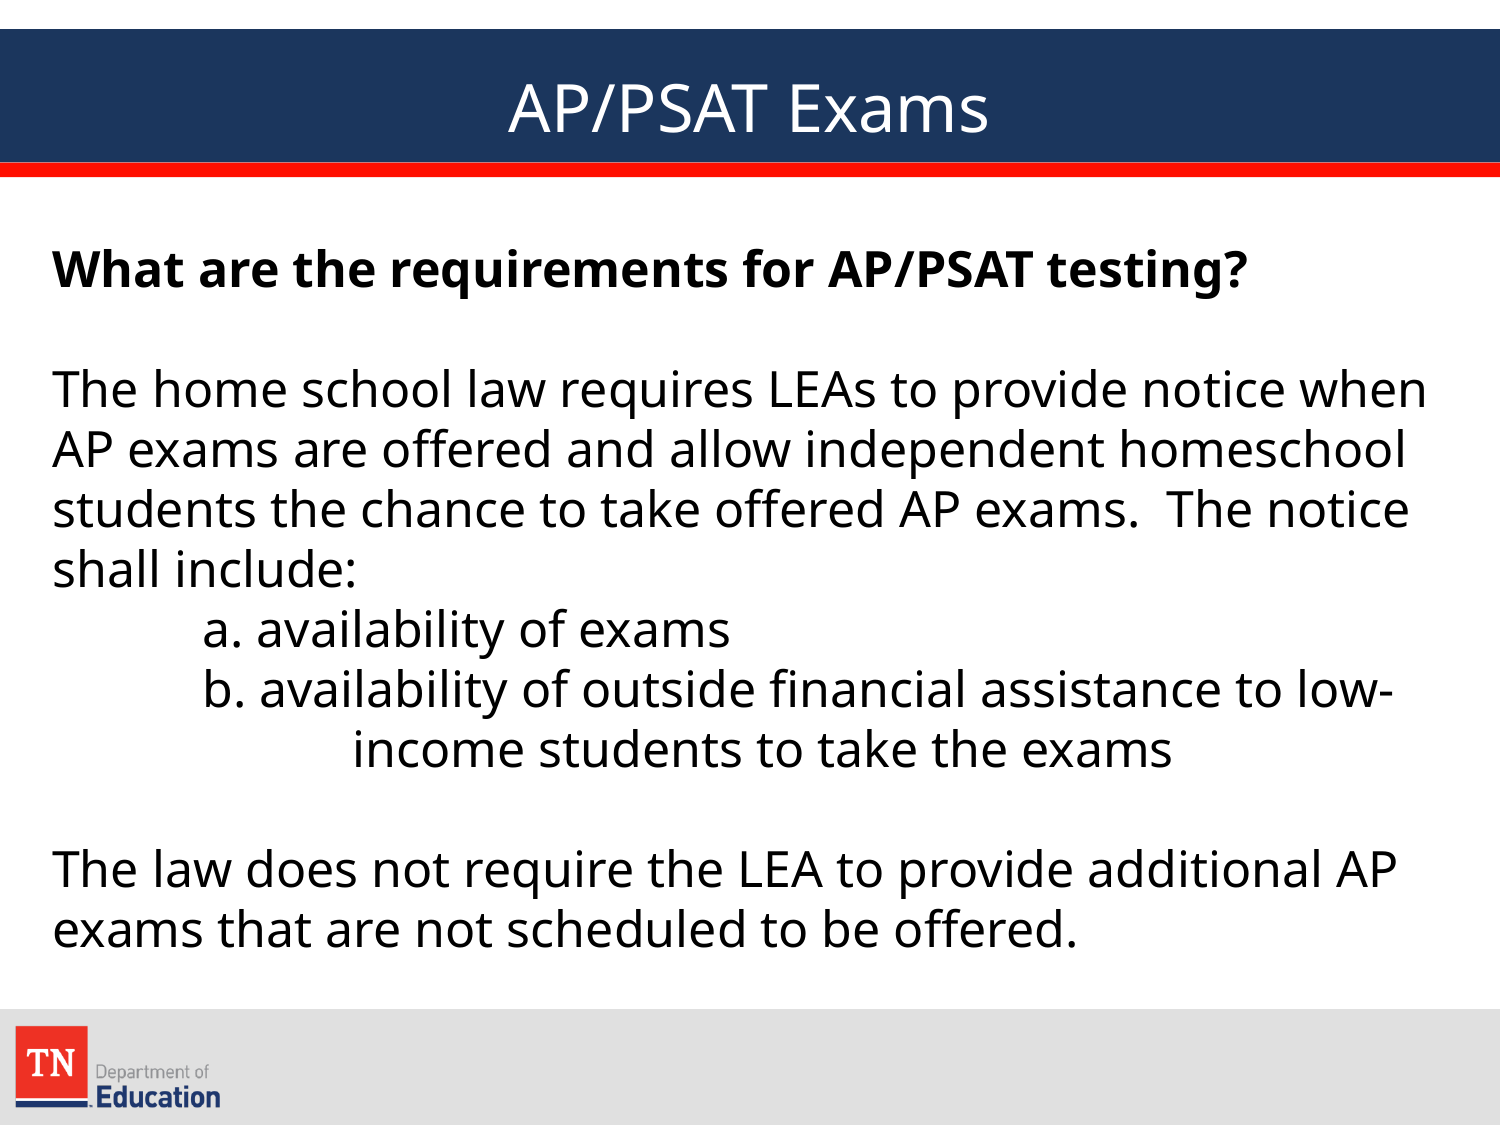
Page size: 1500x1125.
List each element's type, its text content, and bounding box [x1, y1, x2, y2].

text_box What are the requirements for AP/PSAT testing? The home school law requires LEAs to provide notice when AP exams are offered and allow independent homeschool students the chance to take offered AP exams. The notice shall include: a. availability of exams b. availability of outside financial assistance to low- income students to take the exams The law does not require the LEA to provide additional AP exams that are not scheduled to be offered. [37, 237, 1450, 958]
picture [7, 1006, 228, 1125]
text_box AP/PSAT Exams [74, 12, 1425, 200]
